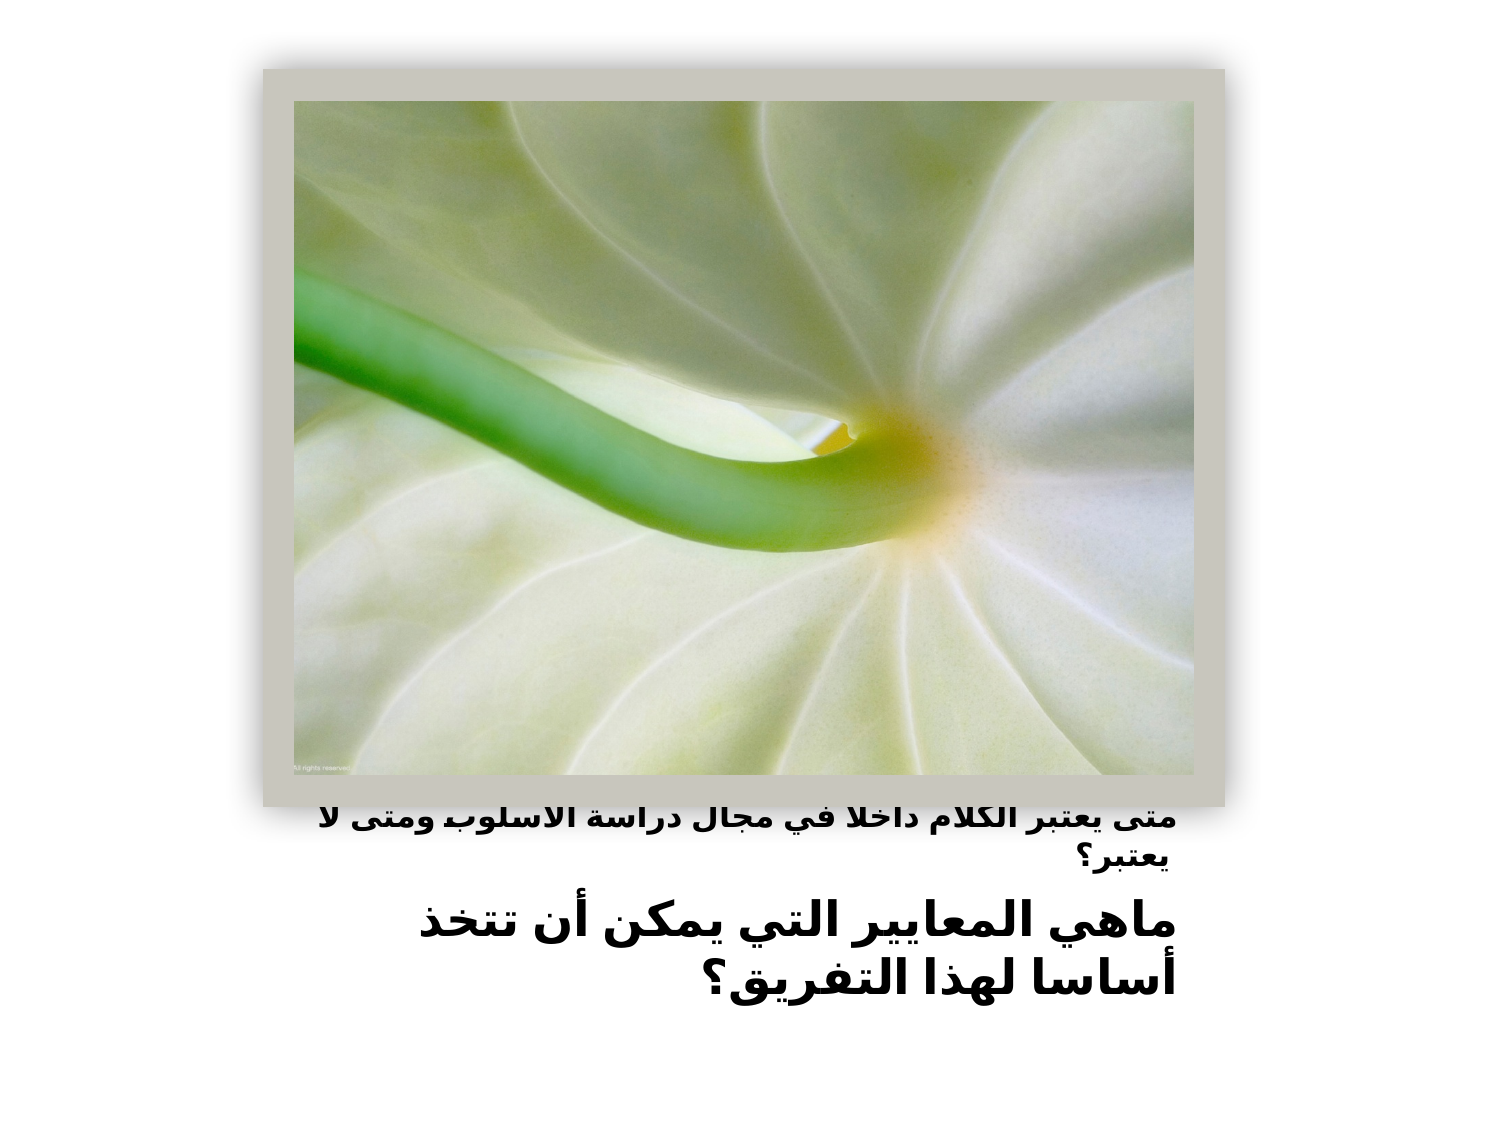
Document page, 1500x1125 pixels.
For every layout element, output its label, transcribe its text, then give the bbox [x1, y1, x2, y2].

title متى يعتبر الكلام داخلا في مجال دراسة الأسلوب ومتى لا يعتبر؟ [294, 834, 1194, 880]
list ماهي المعايير التي يمكن أن تتخذ أساسا لهذا التفريق؟ [294, 880, 1194, 1013]
picture [293, 100, 1195, 776]
